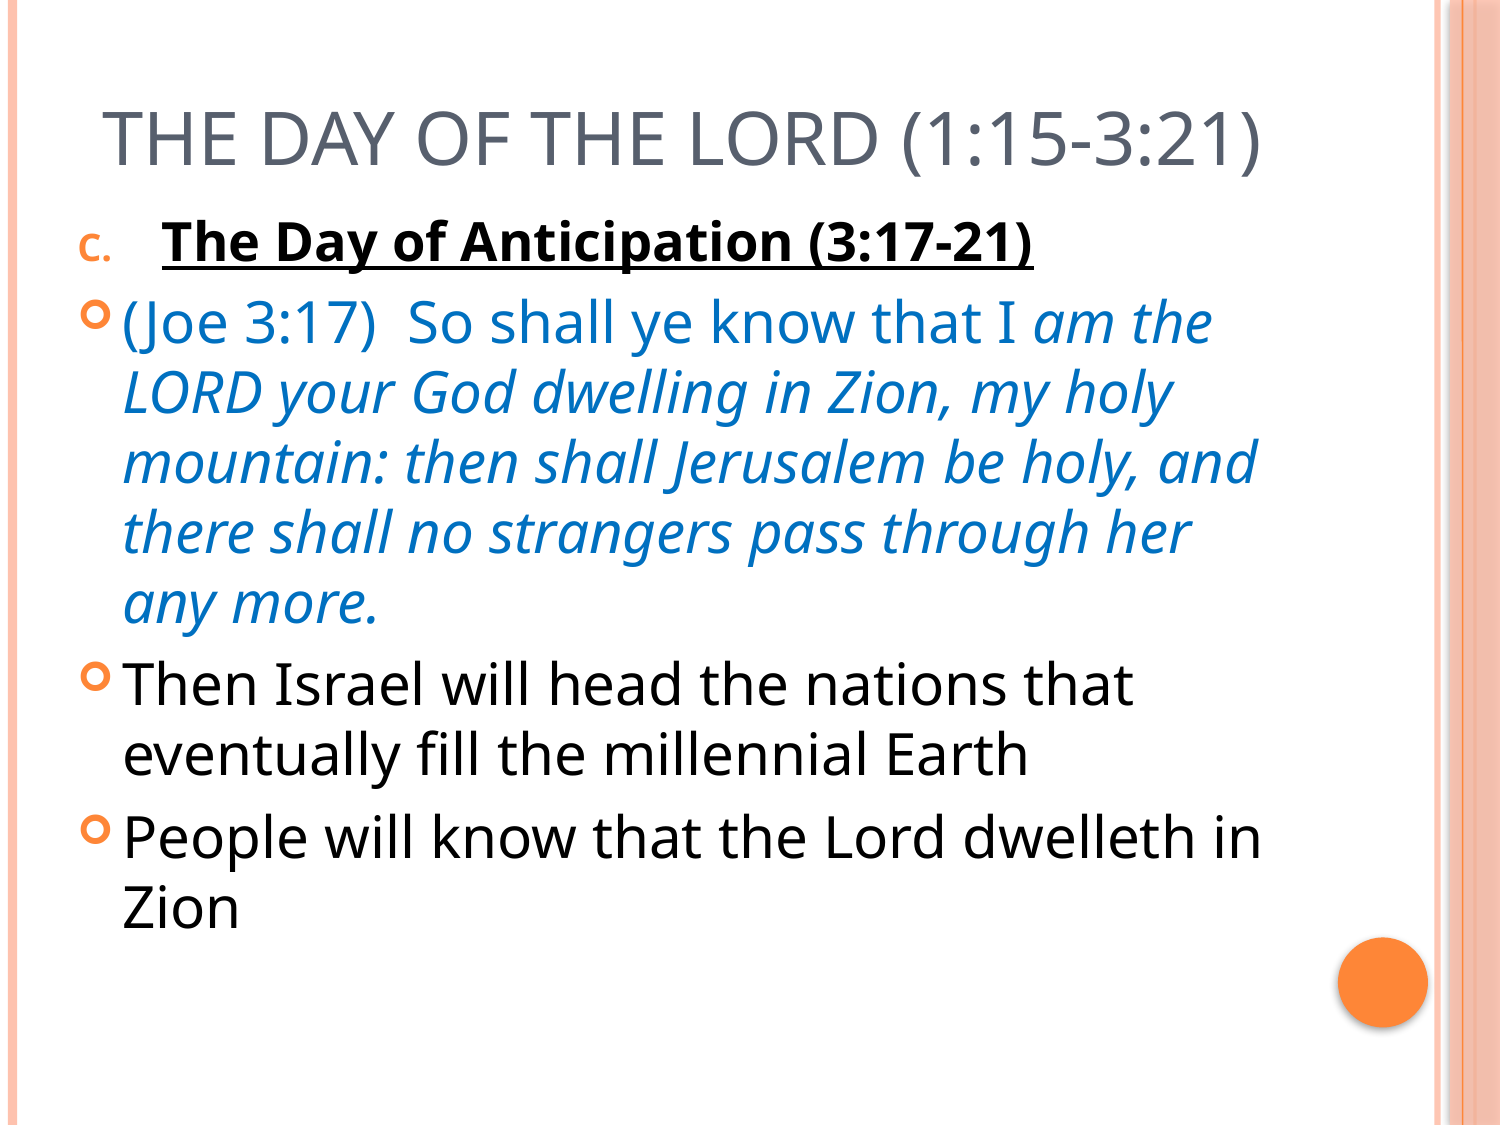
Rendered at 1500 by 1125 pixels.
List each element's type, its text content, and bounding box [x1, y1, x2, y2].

list The Day of Anticipation (3:17-21) (Joe 3:17) So shall ye know that I am the LORD your God dwelling in Zion, my holy mountain: then shall Jerusalem be holy, and there shall no strangers pass through her any more. Then Israel will head the nations that eventually fill the millennial Earth People will know that the Lord dwelleth in Zion [62, 200, 1288, 1075]
title The Day of the Lord (1:15-3:21) [87, 0, 1313, 188]
